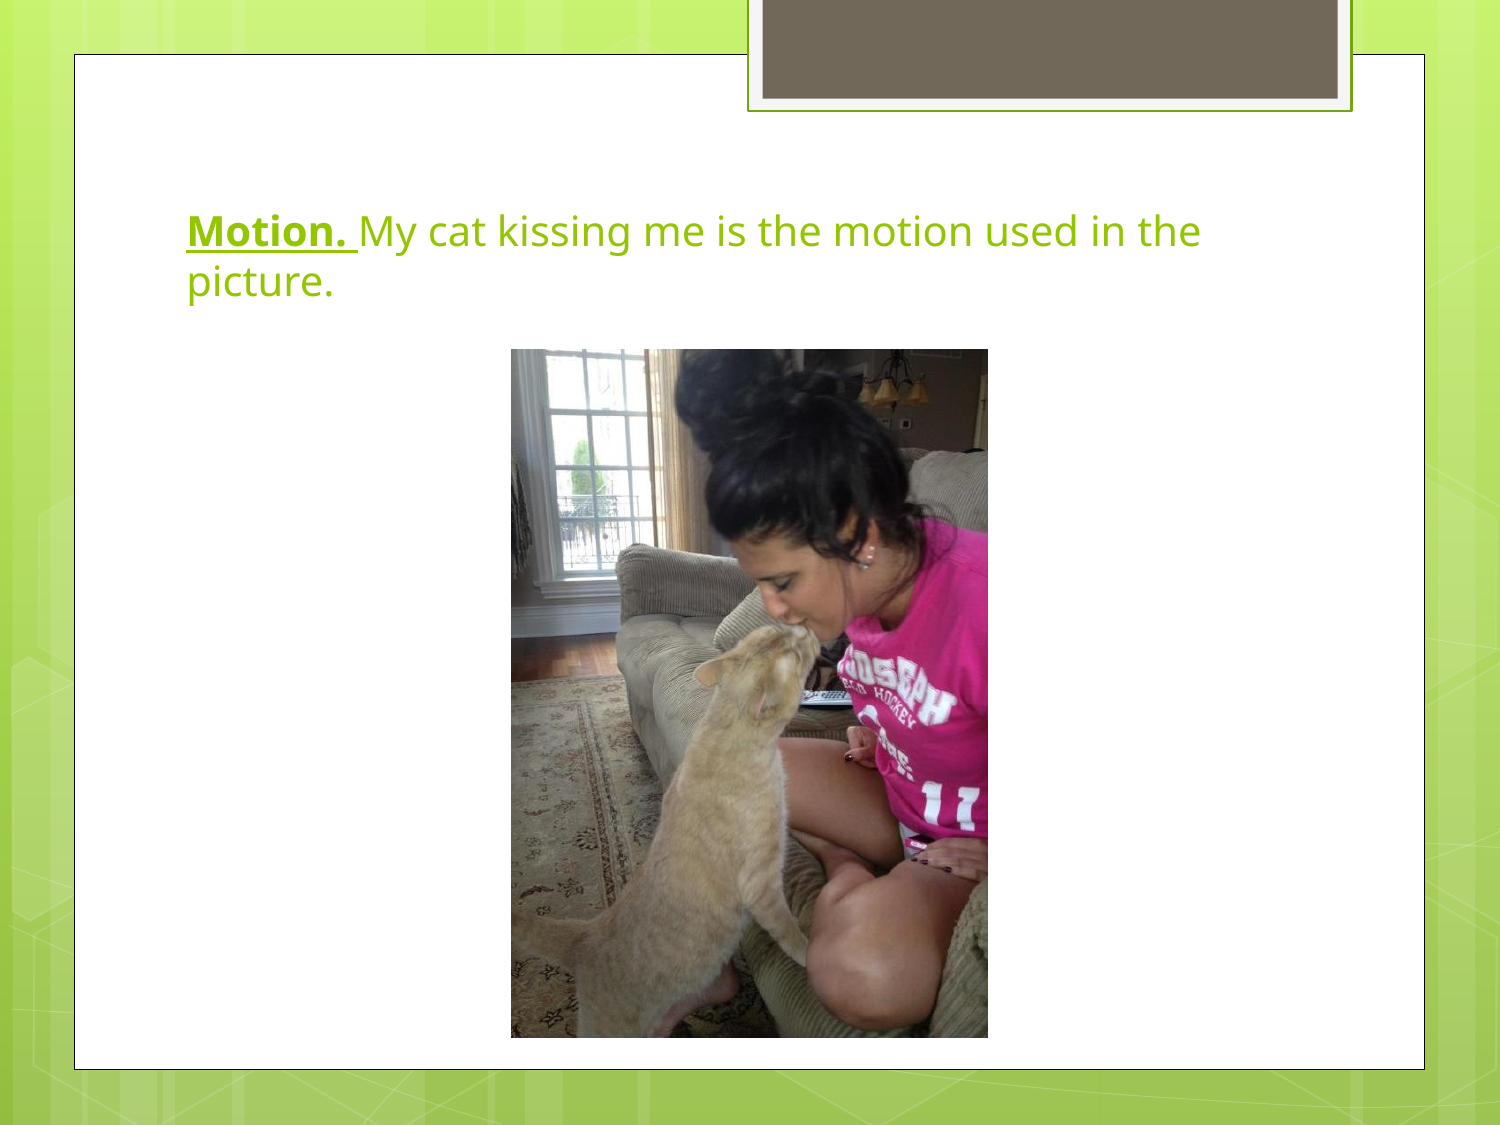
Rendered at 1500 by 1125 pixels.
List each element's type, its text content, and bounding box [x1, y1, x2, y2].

title Motion. My cat kissing me is the motion used in the picture. [171, 168, 1324, 313]
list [510, 349, 988, 1038]
